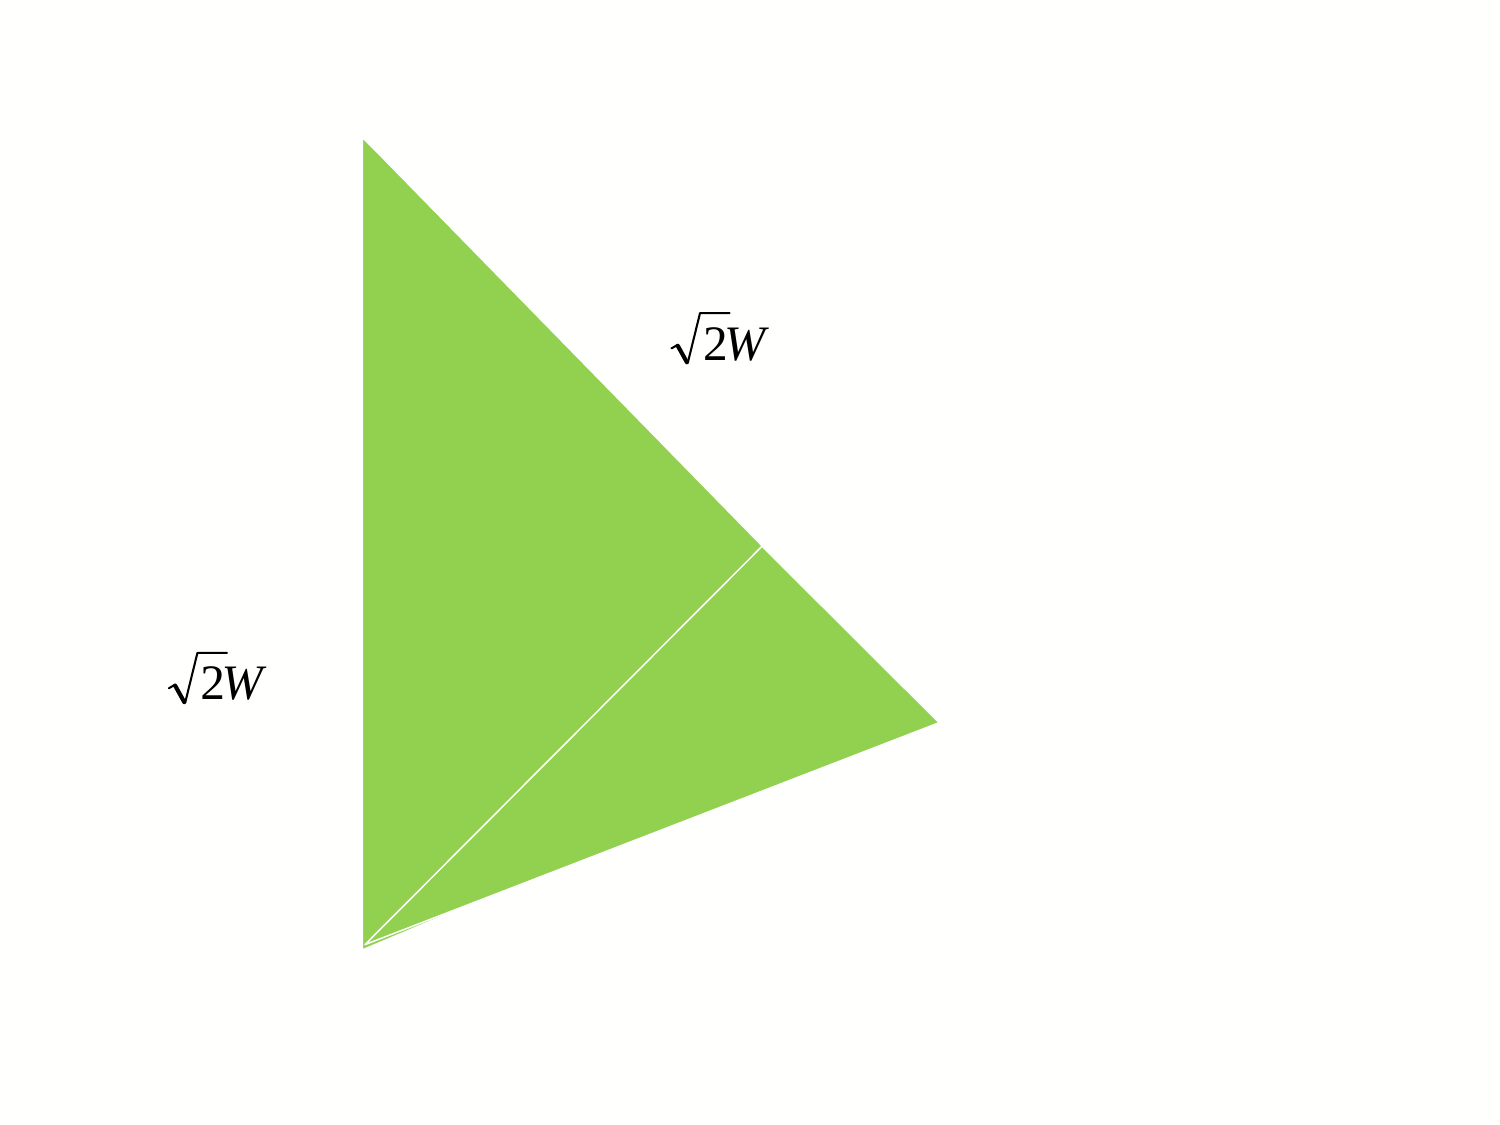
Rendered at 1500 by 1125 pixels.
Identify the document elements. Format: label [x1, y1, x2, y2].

text_box [661, 294, 811, 373]
text_box [365, 546, 940, 945]
text_box [362, 137, 775, 950]
text_box [159, 633, 309, 713]
